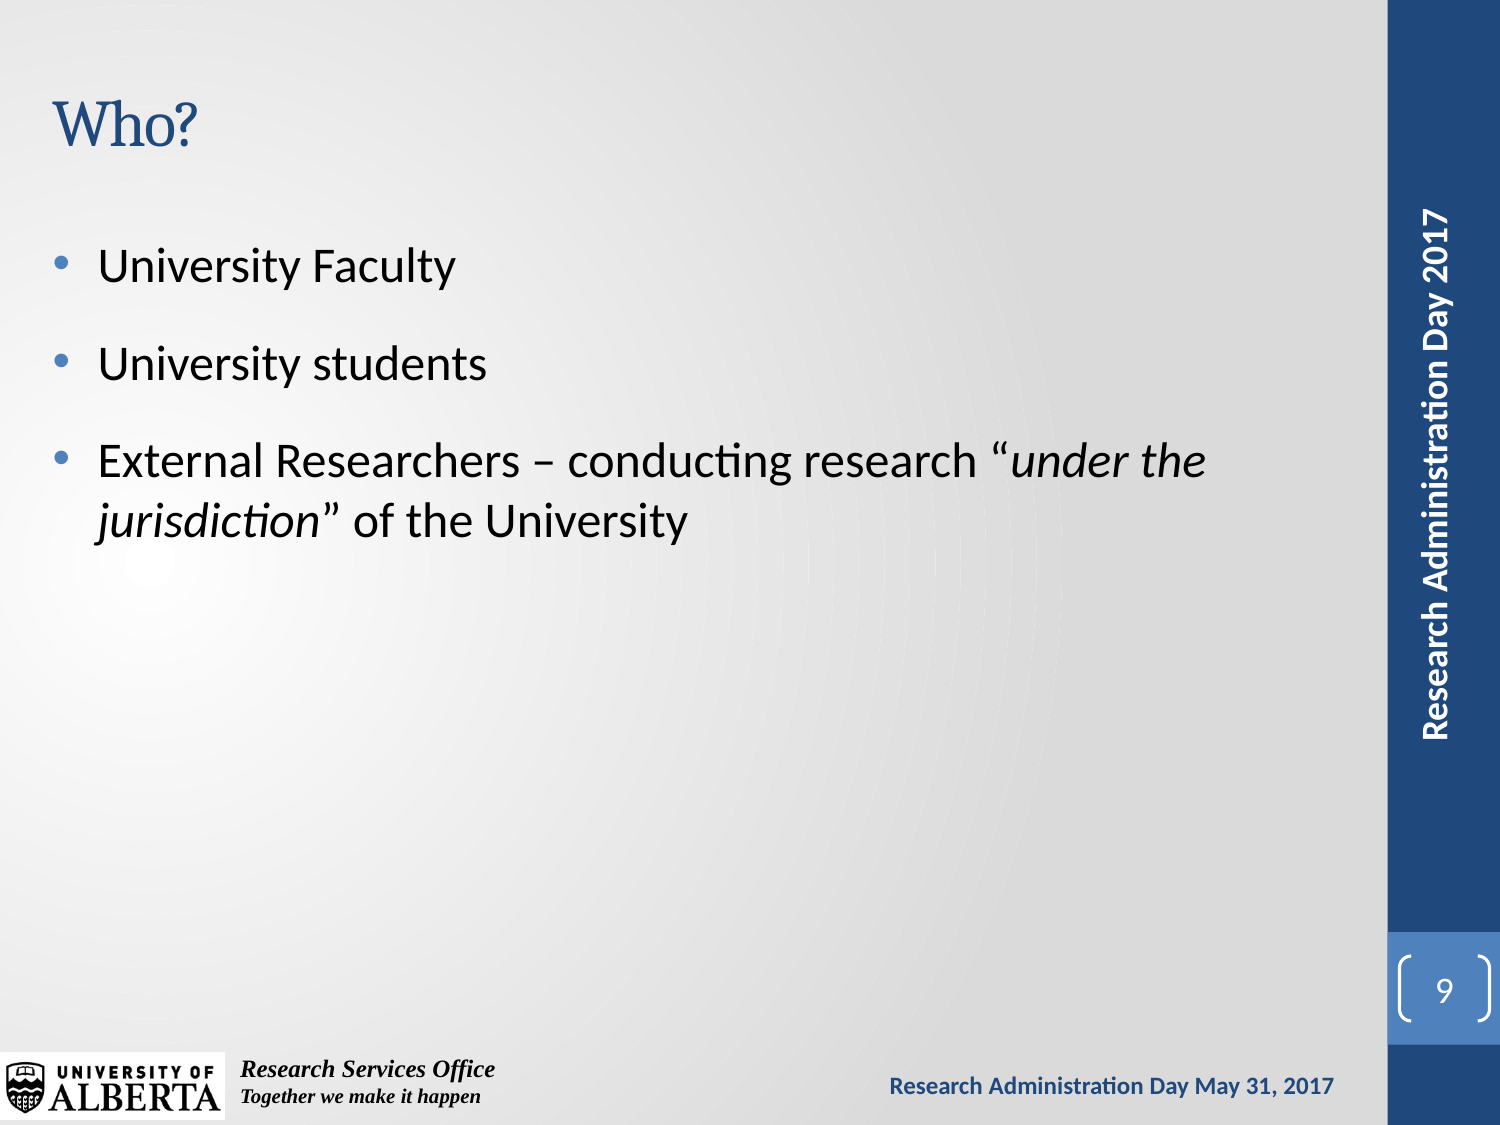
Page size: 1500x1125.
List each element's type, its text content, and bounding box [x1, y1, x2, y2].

picture [0, 1052, 225, 1120]
list University Faculty University students External Researchers – conducting research “under the jurisdiction” of the University [37, 224, 1350, 1020]
title Who? [37, 37, 1350, 203]
slide_number 9 [1397, 954, 1492, 1023]
